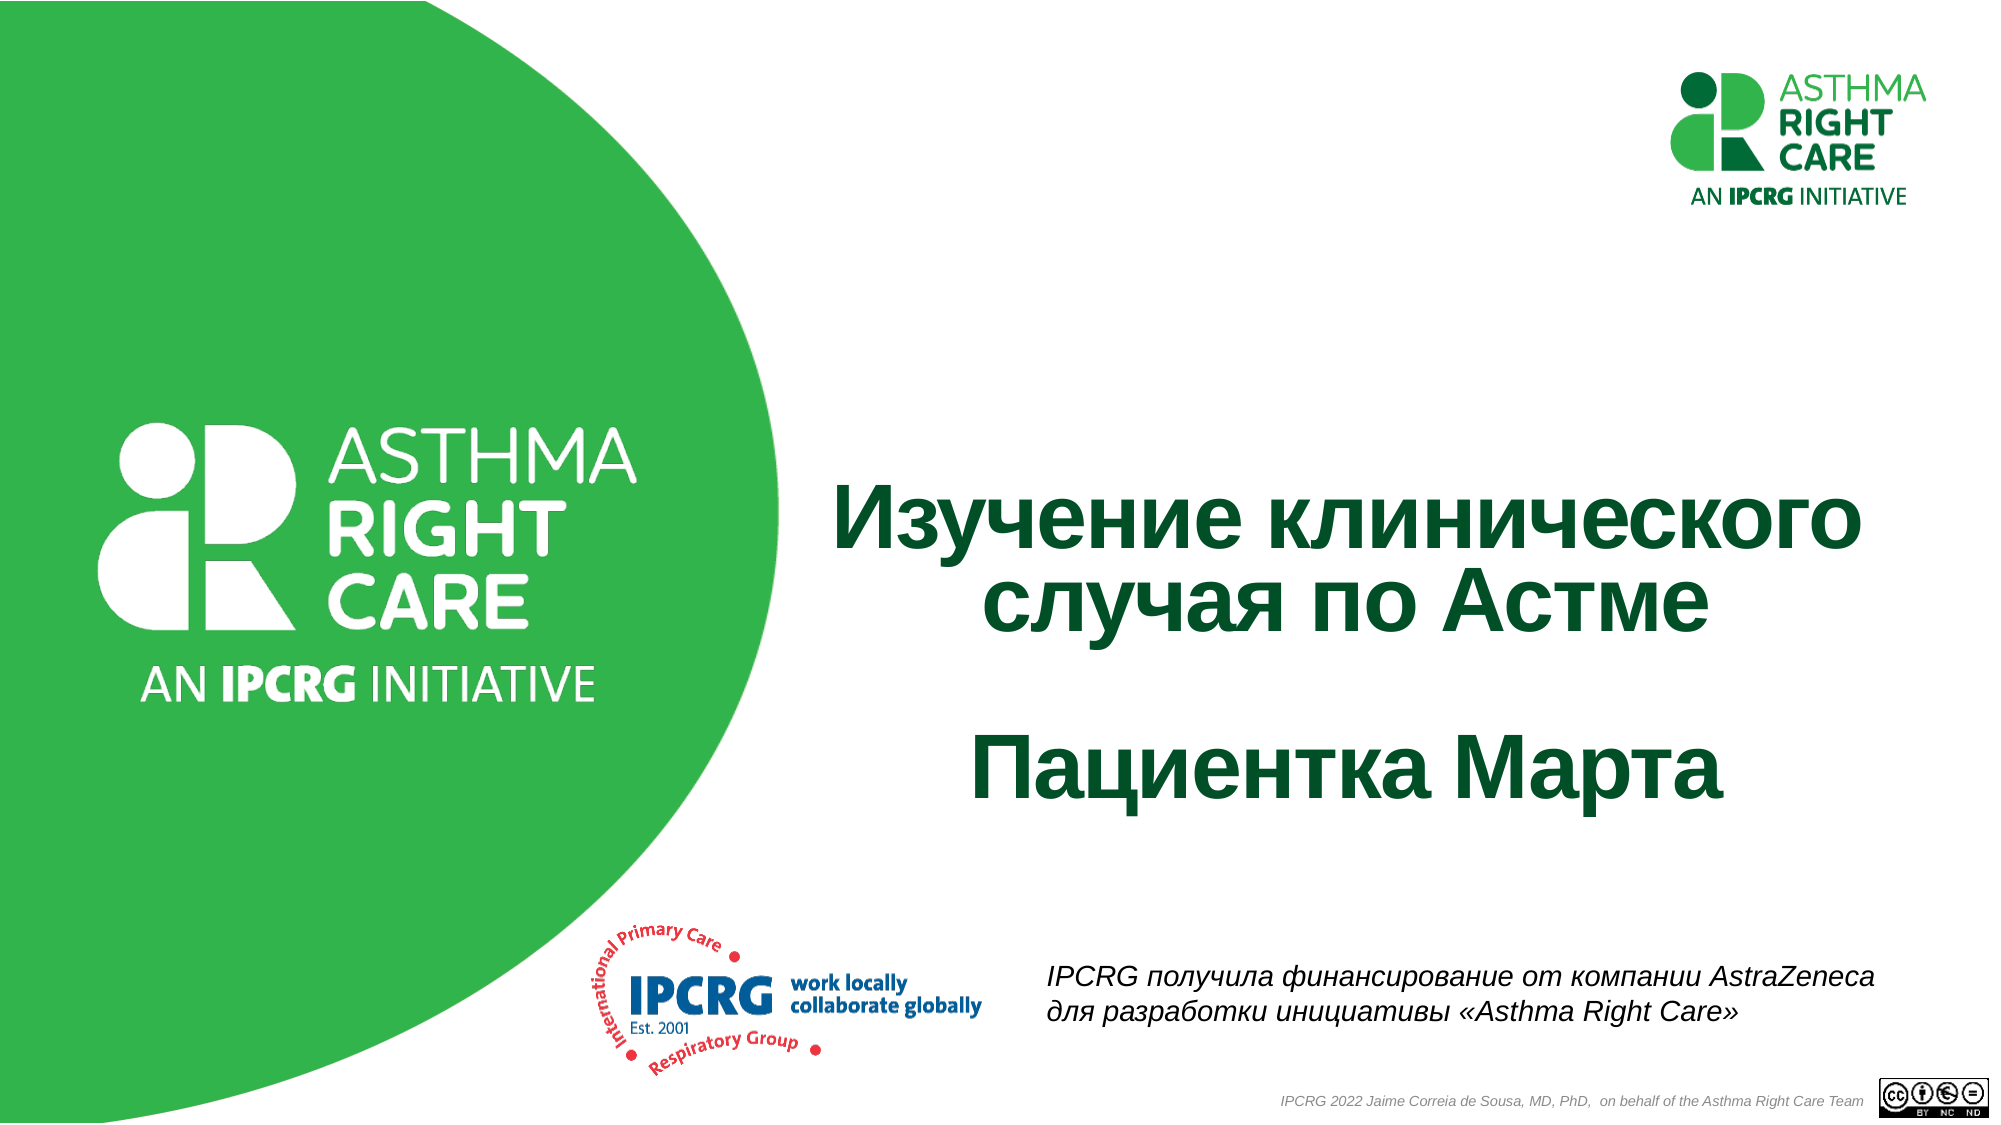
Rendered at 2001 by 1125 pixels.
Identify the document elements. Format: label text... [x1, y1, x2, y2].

title Изучение клинического случая по Астме Пациентка Марта [779, 447, 1914, 825]
picture [0, 0, 2001, 1125]
text_box IPCRG получила финансирование от компании AstraZeneca для разработки инициативы «Asthma Right Care» [1031, 949, 1914, 1035]
